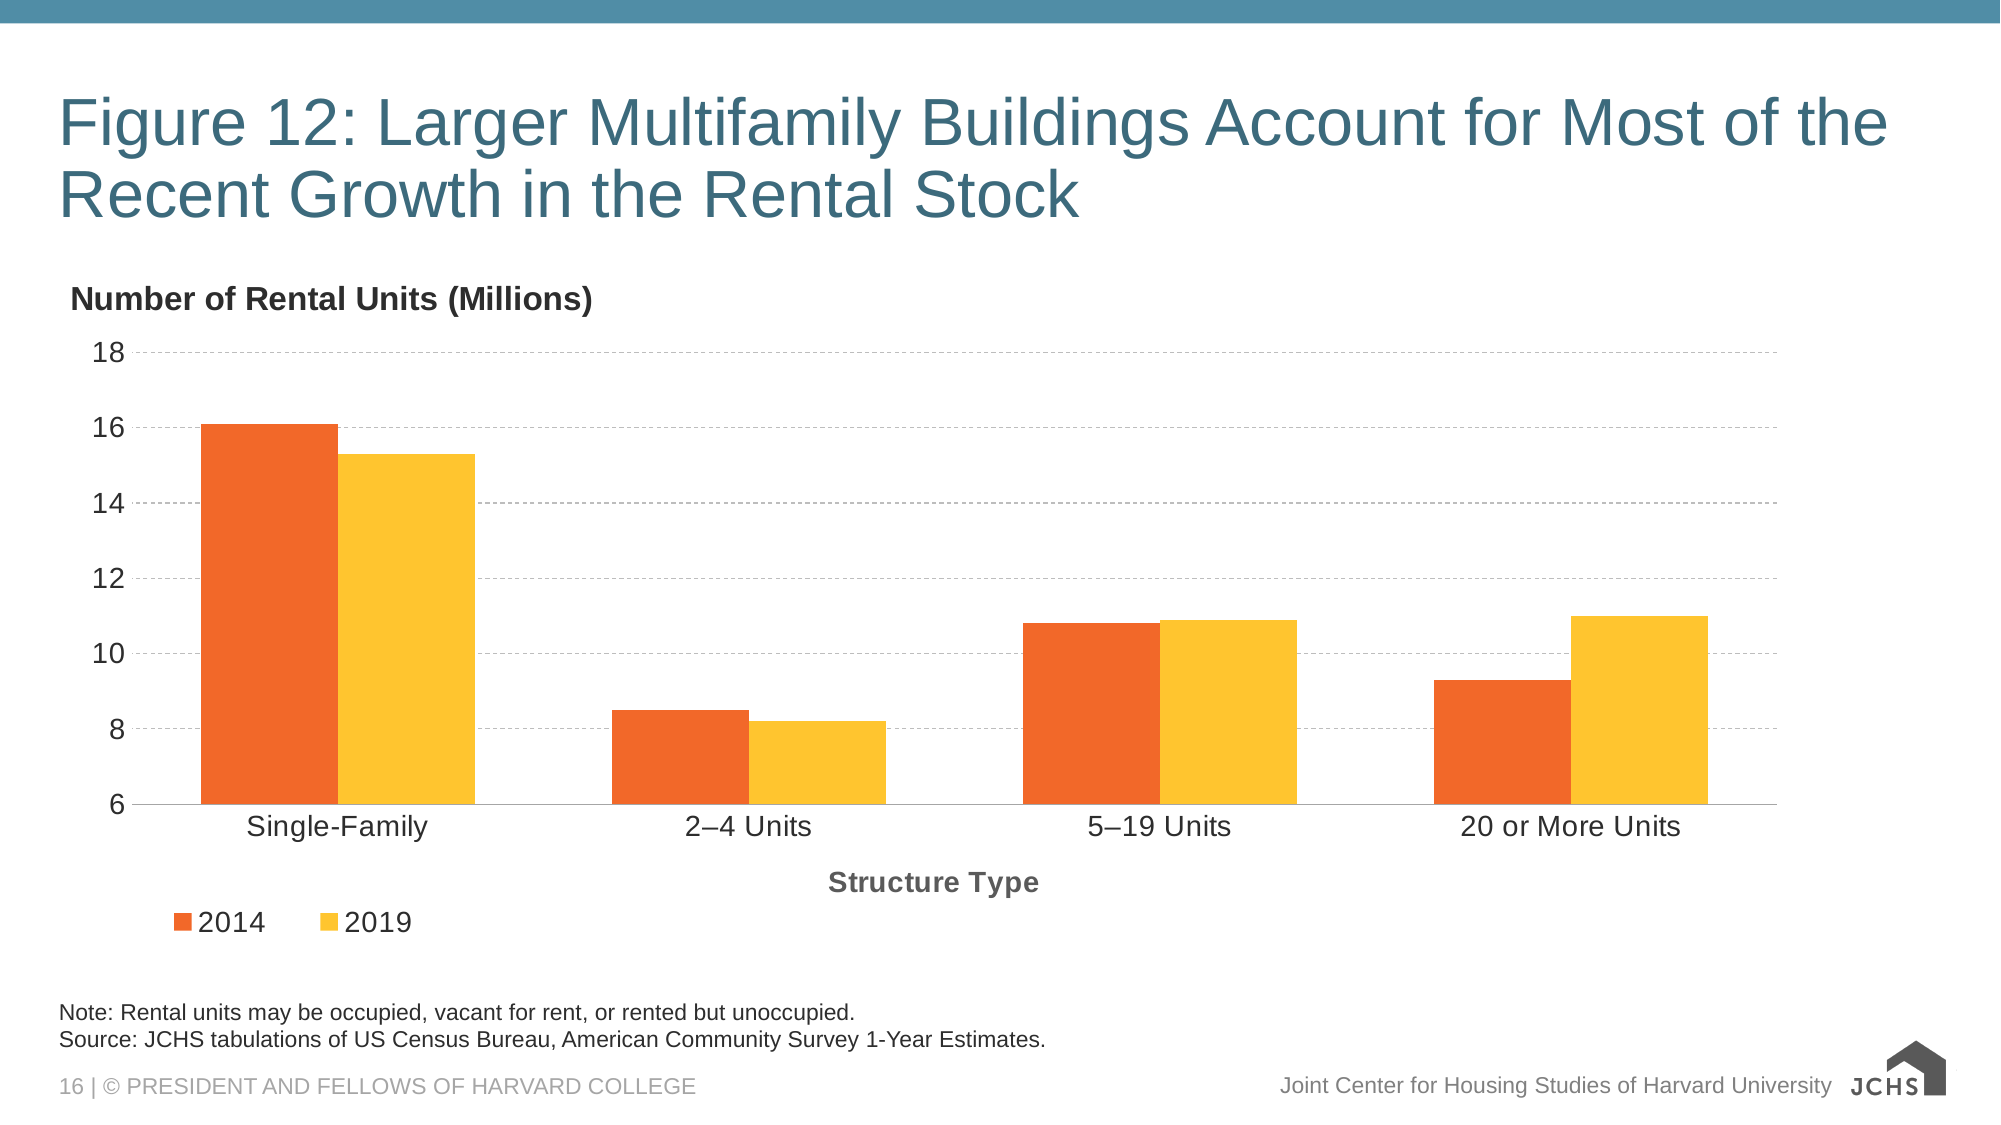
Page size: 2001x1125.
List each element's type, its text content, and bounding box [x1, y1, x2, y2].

title Figure 12: Larger Multifamily Buildings Account for Most of the Recent Growth in the Rental Stock [43, 87, 1942, 234]
chart [43, 258, 1807, 948]
list Note: Rental units may be occupied, vacant for rent, or rented but unoccupied. Source: JCHS tabulations of US Census Bureau, American Community Survey 1-Year Estimates. [43, 972, 1807, 1060]
picture [1839, 1031, 1957, 1105]
